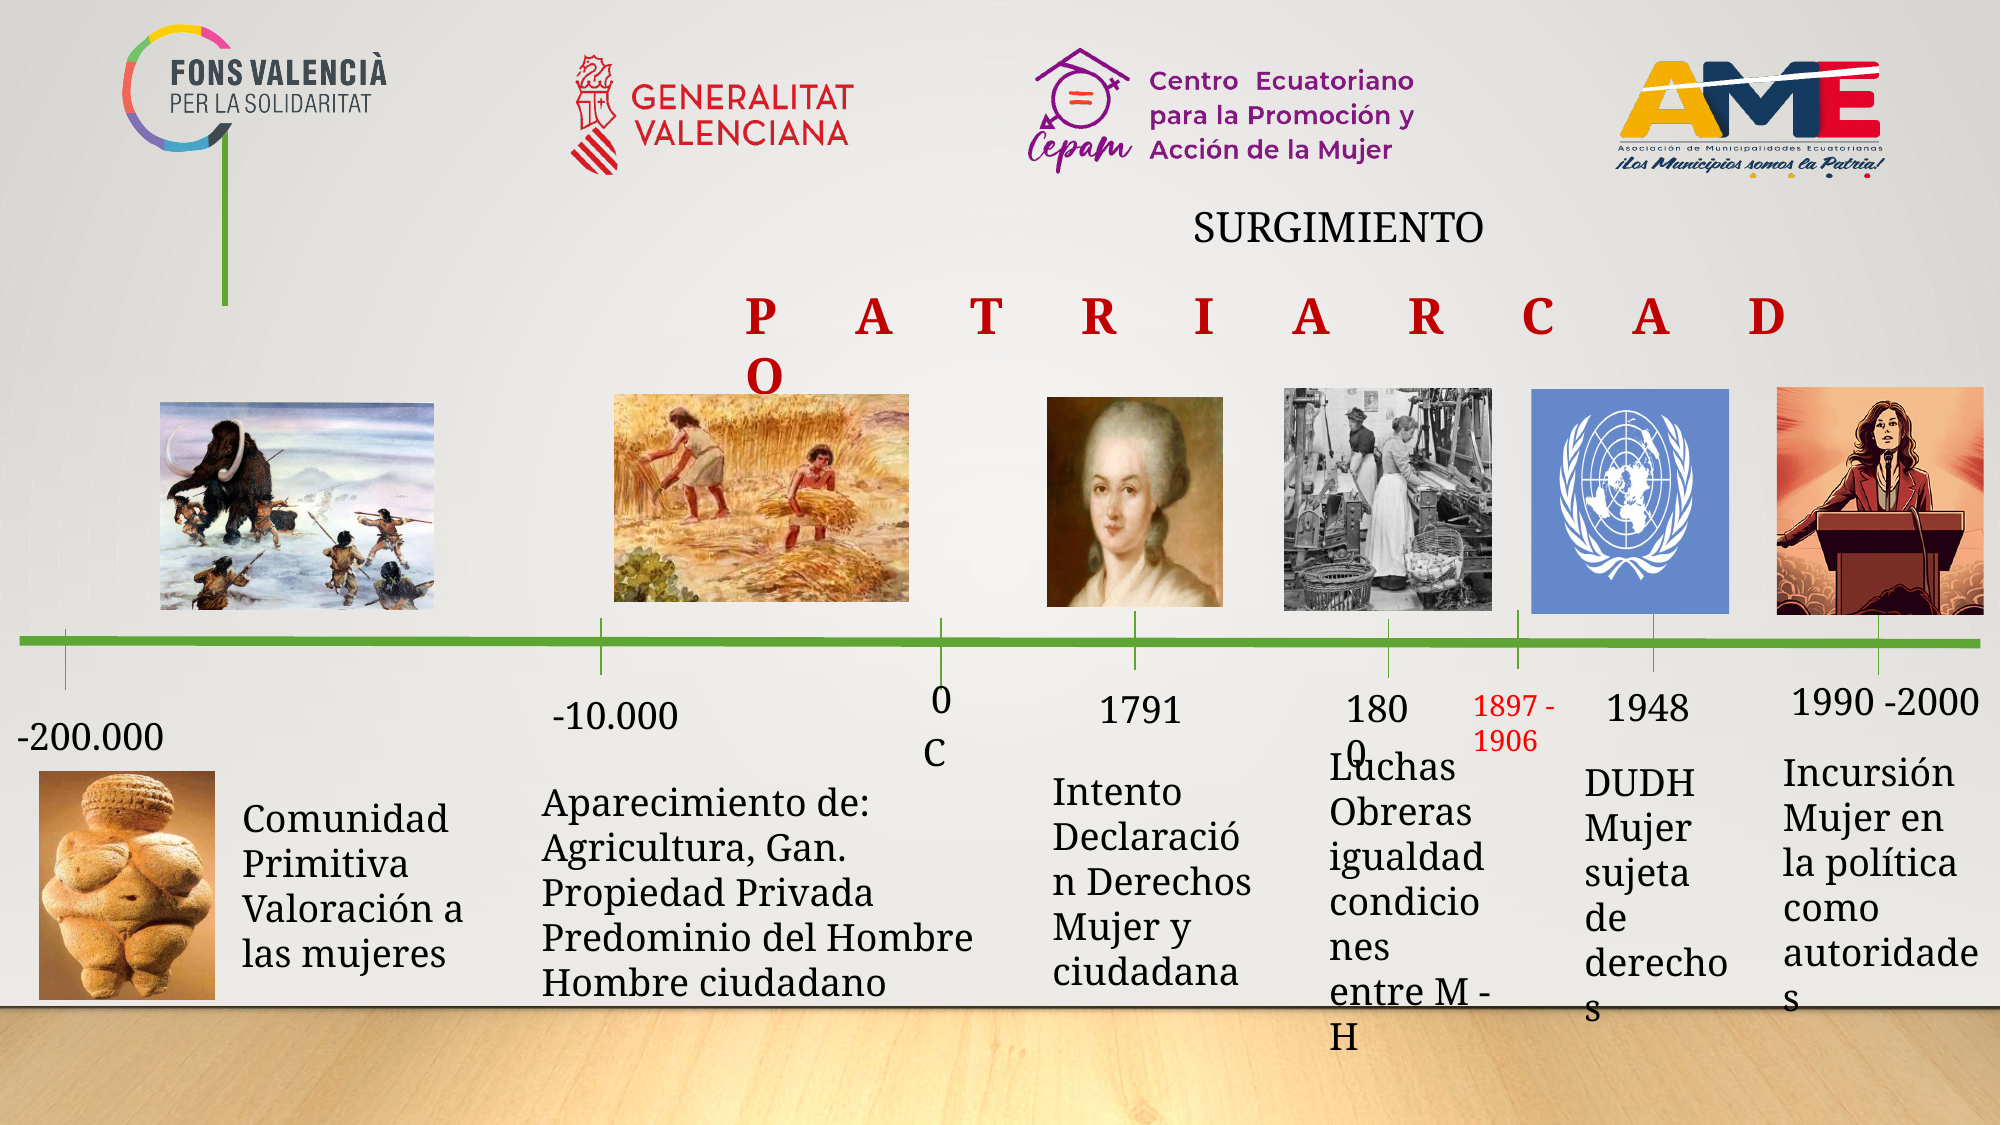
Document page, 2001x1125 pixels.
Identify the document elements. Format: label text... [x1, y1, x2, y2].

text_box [942, 640, 1134, 644]
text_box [1654, 640, 1878, 644]
picture [1284, 388, 1493, 611]
picture [570, 54, 866, 175]
text_box 1948 [1591, 677, 1718, 737]
text_box 1897 - 1906 [1458, 679, 1585, 765]
text_box Aparecimiento de: Agricultura, Gan. Propiedad Privada Predominio del Hombre Hombre ciudadano [526, 771, 990, 1011]
text_box -10.000 [538, 685, 714, 745]
text_box P A T R I A R C A D O [730, 277, 1898, 413]
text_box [1519, 640, 1653, 644]
picture [1776, 386, 1984, 615]
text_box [66, 640, 600, 644]
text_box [1879, 640, 1981, 644]
picture [114, 20, 392, 158]
text_box 1990 -2000 [1776, 670, 1996, 731]
picture [0, 1006, 2000, 1125]
text_box Intento Declaración Derechos Mujer y ciudadana [1037, 761, 1269, 1001]
text_box 1800 [1331, 677, 1439, 735]
text_box Luchas Obreras igualdad condiciones entre M - H [1314, 735, 1519, 1110]
picture [160, 402, 434, 610]
text_box Comunidad Primitiva Valoración a las mujeres [227, 787, 493, 982]
text_box DUDH Mujer sujeta de derechos [1569, 751, 1750, 1037]
text_box 0 [916, 668, 957, 721]
text_box -200.000 [2, 705, 190, 811]
picture [1614, 45, 1886, 178]
picture [1047, 397, 1223, 607]
picture [1024, 46, 1430, 189]
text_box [602, 640, 940, 644]
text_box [1389, 640, 1517, 644]
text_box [19, 640, 65, 644]
picture [1531, 389, 1730, 614]
text_box C [908, 721, 959, 781]
text_box Incursión Mujer en la política como autoridades [1768, 741, 2000, 1027]
text_box 1791 [1084, 678, 1198, 739]
picture [614, 394, 909, 602]
picture [38, 770, 215, 1001]
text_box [1136, 640, 1388, 644]
title SURGIMIENTO [1178, 132, 1806, 259]
